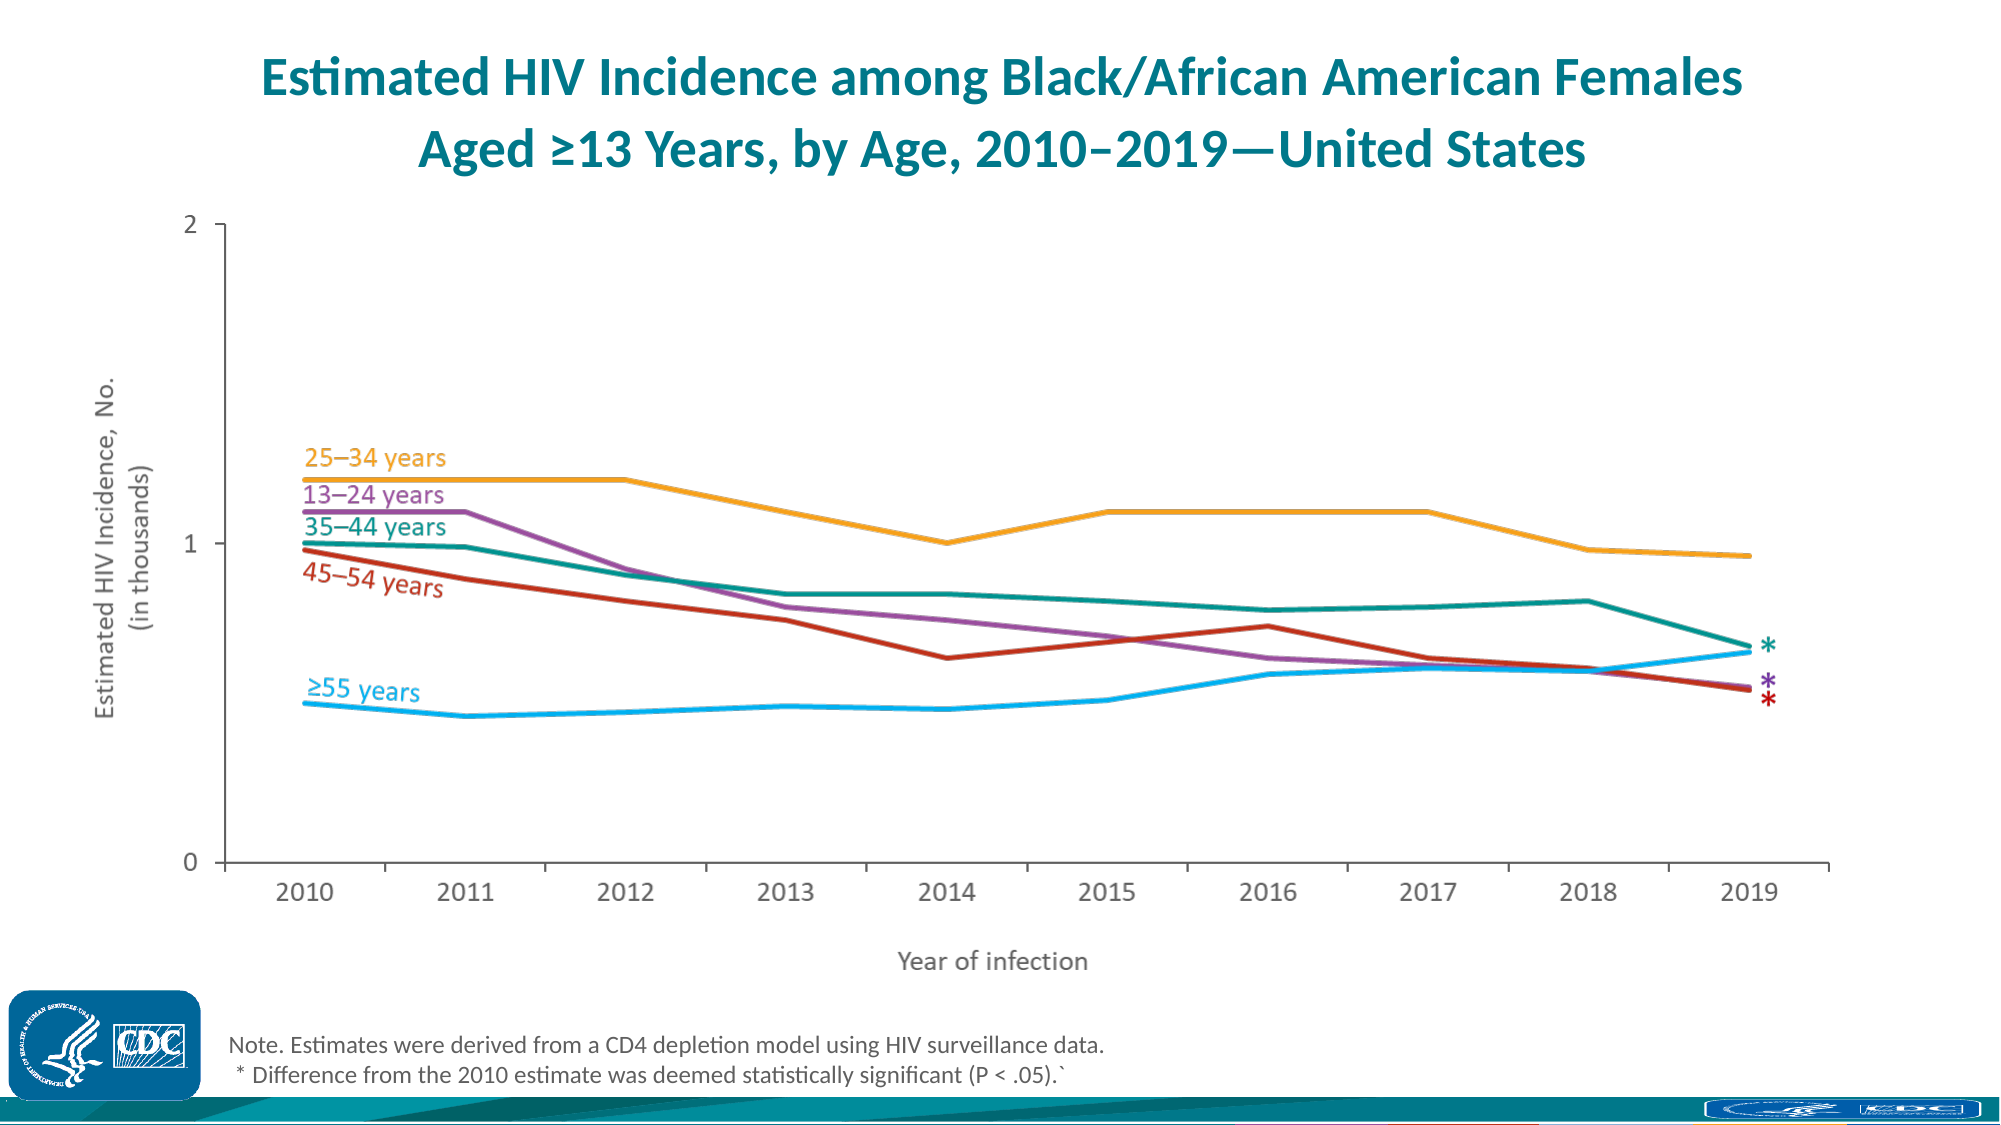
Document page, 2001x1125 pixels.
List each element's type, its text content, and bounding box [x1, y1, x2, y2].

title Estimated HIV Incidence among Black/African American Females Aged ≥13 Years, by Age, 2010–2019—United States [104, 0, 1905, 187]
text_box Note. Estimates were derived from a CD4 depletion model using HIV surveillance data. * Difference from the 2010 estimate was deemed statistically significant (P < .05).` [213, 1032, 1937, 1096]
picture [6, 206, 1937, 1102]
